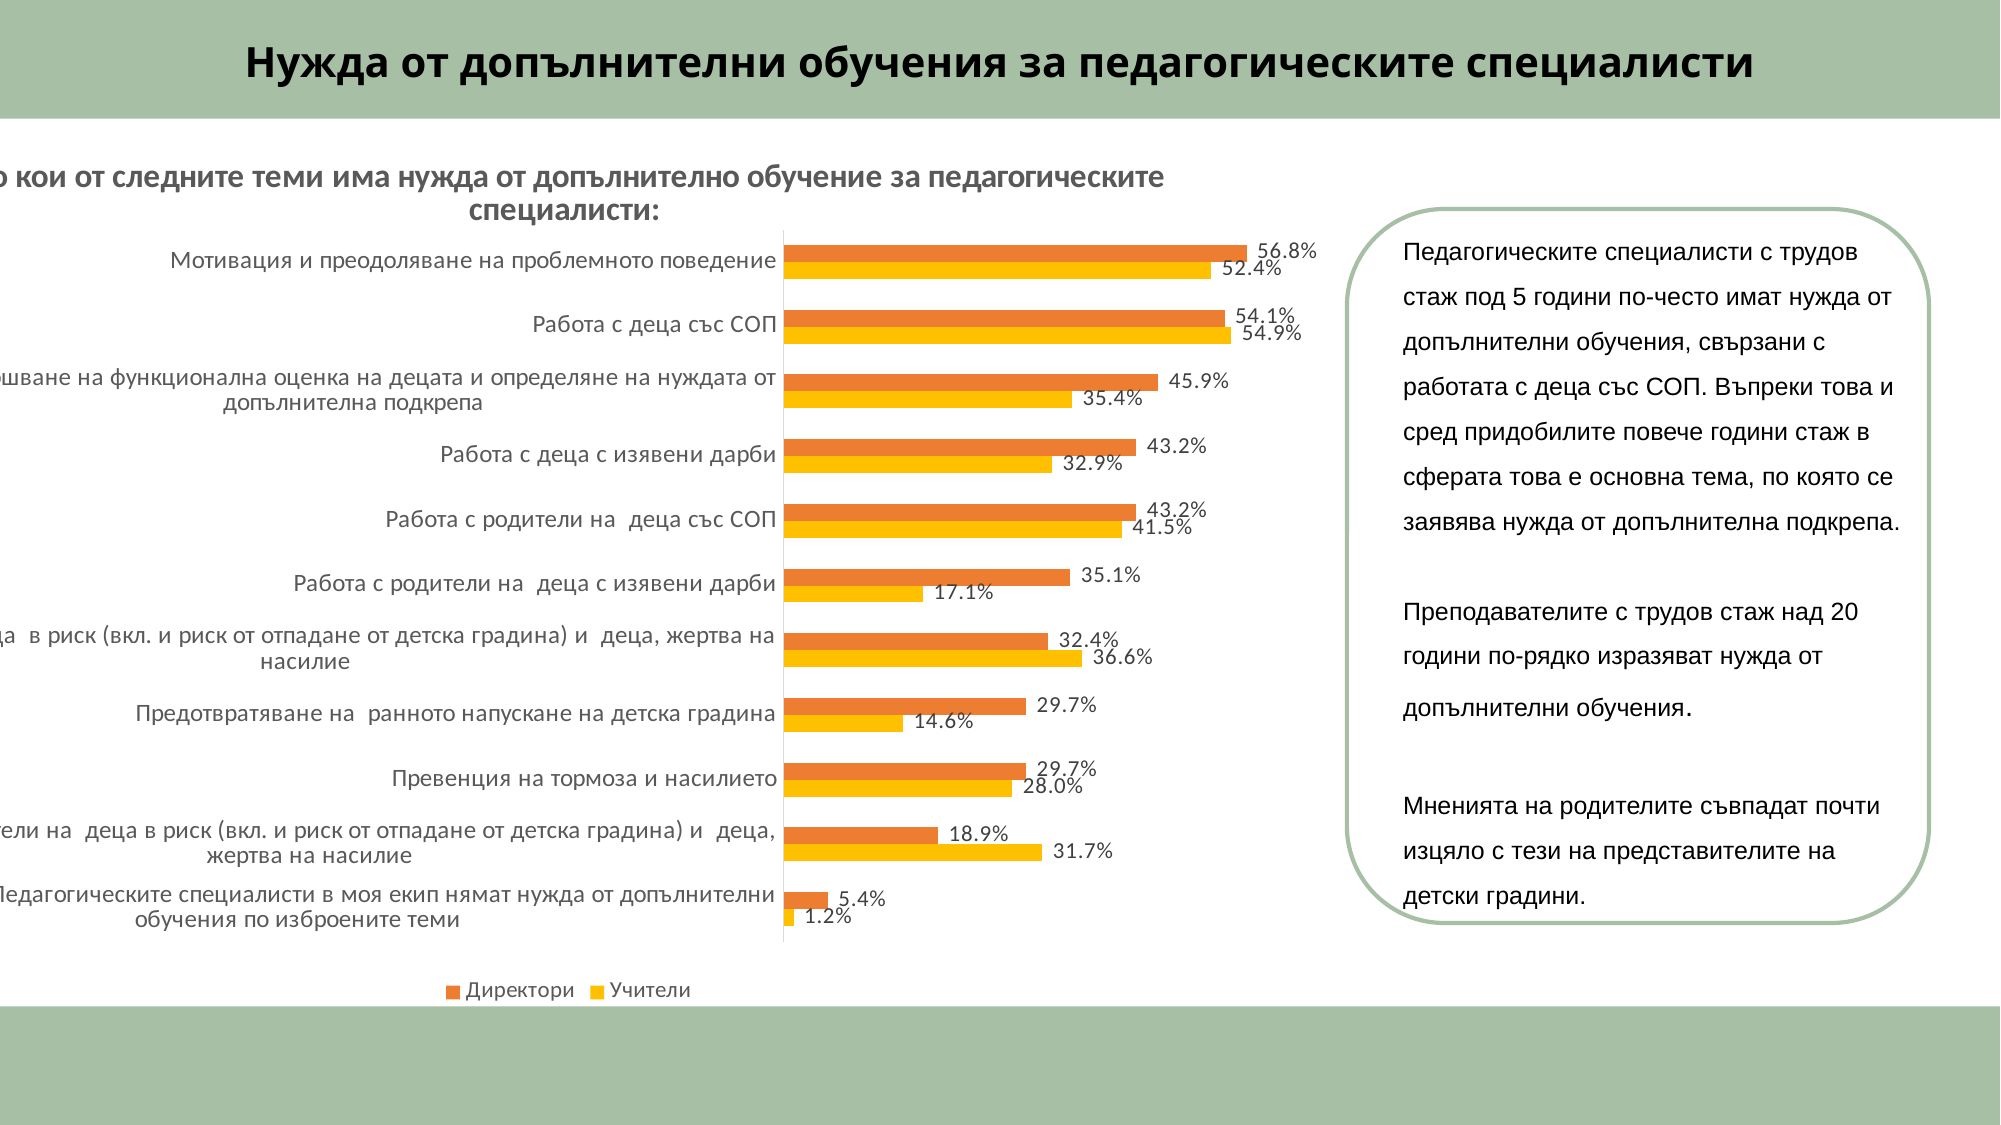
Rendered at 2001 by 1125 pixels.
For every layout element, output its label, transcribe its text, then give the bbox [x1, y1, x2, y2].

title Нужда от допълнителни обучения за педагогическите специалисти [156, 21, 1844, 141]
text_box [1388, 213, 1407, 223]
text_box [1344, 206, 1932, 926]
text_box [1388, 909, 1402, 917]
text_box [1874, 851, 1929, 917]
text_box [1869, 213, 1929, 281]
chart [0, 127, 1335, 1011]
